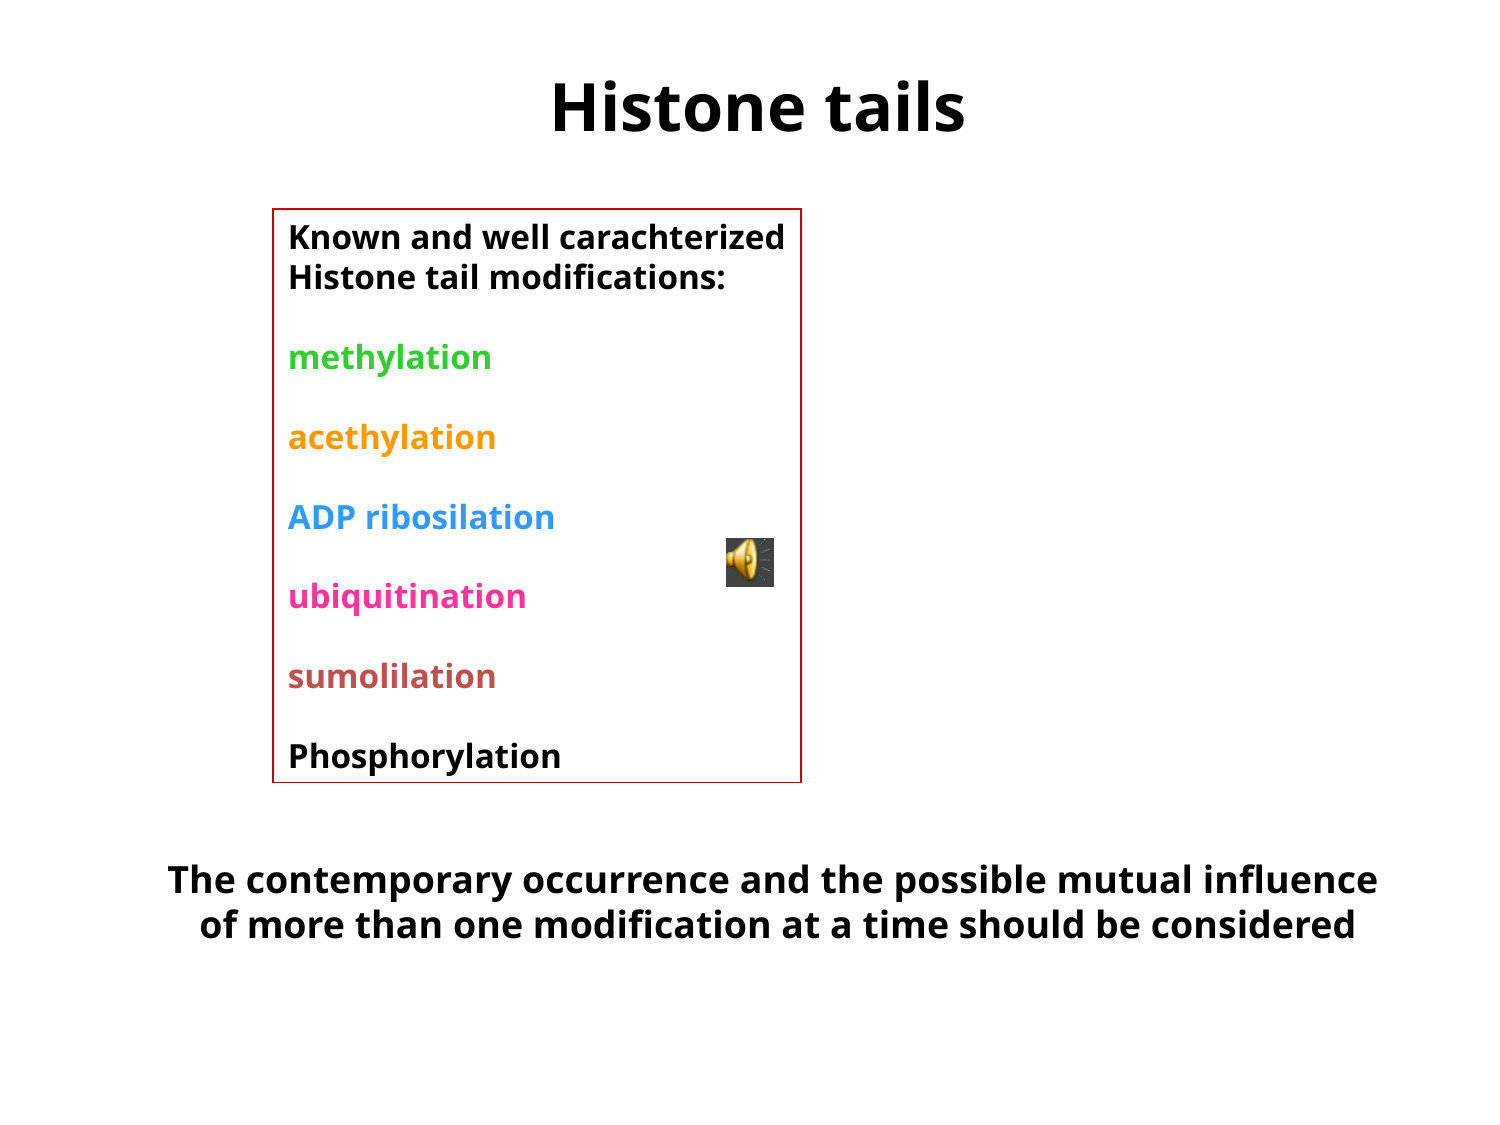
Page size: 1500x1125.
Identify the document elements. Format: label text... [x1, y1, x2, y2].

text_box The contemporary occurrence and the possible mutual influence of more than one modification at a time should be considered [152, 848, 1405, 954]
text_box Known and well carachterized Histone tail modifications: methylation acethylation ADP ribosilation ubiquitination sumolilation Phosphorylation [273, 209, 802, 783]
picture [724, 537, 776, 588]
text_box Histone tails [534, 57, 983, 152]
